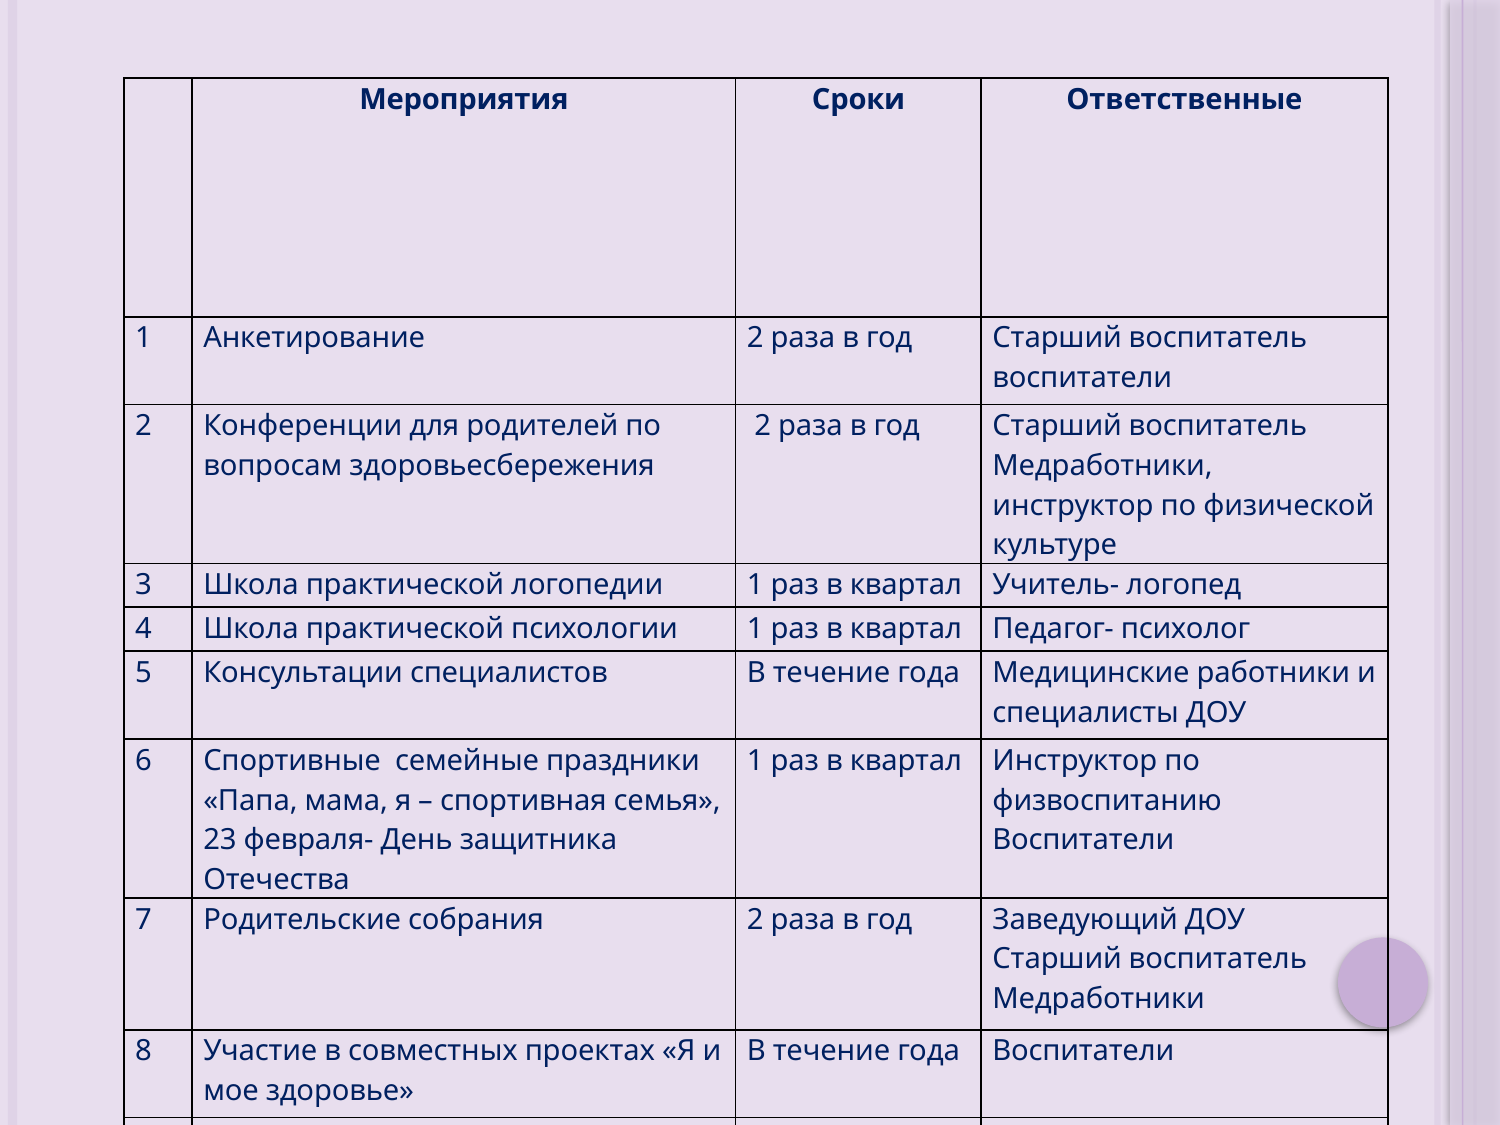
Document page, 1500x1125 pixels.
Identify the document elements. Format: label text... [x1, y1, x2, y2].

table_cell Заведующий ДОУ Старший воспитатель Медработники [982, 899, 1387, 1029]
table_cell Медицинские работники и специалисты ДОУ [982, 652, 1387, 738]
table_cell Информационные бюллетени, памятки [193, 1118, 735, 1125]
table_cell Школа практической логопедии [193, 564, 735, 606]
table_cell В течение года [736, 652, 980, 738]
table_header [125, 79, 191, 316]
table_cell Медработники Воспитатели [982, 1118, 1387, 1125]
table_header Ответственные [982, 79, 1387, 316]
table_cell 9 [125, 1118, 191, 1125]
table_cell В течение года [736, 1031, 980, 1117]
table_cell Воспитатели [982, 1031, 1387, 1117]
table_cell 7 [125, 899, 191, 1029]
table_cell Учитель- логопед [982, 564, 1387, 606]
table_header Сроки [736, 79, 980, 316]
table_cell В течение года [736, 1118, 980, 1125]
table_cell Участие в совместных проектах «Я и мое здоровье» [193, 1031, 735, 1117]
table_cell 2 [125, 405, 191, 563]
table_cell Старший воспитатель Медработники, инструктор по физической культуре [982, 405, 1387, 563]
table_cell 2 раза в год [736, 405, 980, 563]
table_cell Школа практической психологии [193, 608, 735, 650]
table_header Мероприятия [193, 79, 735, 316]
table_cell 2 раза в год [736, 318, 980, 404]
table_cell 1 раз в квартал [736, 608, 980, 650]
table_cell Родительские собрания [193, 899, 735, 1029]
table_cell Инструктор по физвоспитанию Воспитатели [982, 740, 1387, 897]
table_cell 3 [125, 564, 191, 606]
table_cell Консультации специалистов [193, 652, 735, 738]
table_cell 6 [125, 740, 191, 897]
table_cell Конференции для родителей по вопросам здоровьесбережения [193, 405, 735, 563]
table_cell 2 раза в год [736, 899, 980, 1029]
table_cell Анкетирование [193, 318, 735, 404]
table_cell 4 [125, 608, 191, 650]
table_cell 1 [125, 318, 191, 404]
table_cell Старший воспитатель воспитатели [982, 318, 1387, 404]
table_cell 8 [125, 1031, 191, 1117]
table_cell Спортивные семейные праздники «Папа, мама, я – спортивная семья», 23 февраля- День защитника Отечества [193, 740, 735, 897]
table_cell 1 раз в квартал [736, 740, 980, 897]
table_cell 5 [125, 652, 191, 738]
table_cell 1 раз в квартал [736, 564, 980, 606]
table_cell Педагог- психолог [982, 608, 1387, 650]
